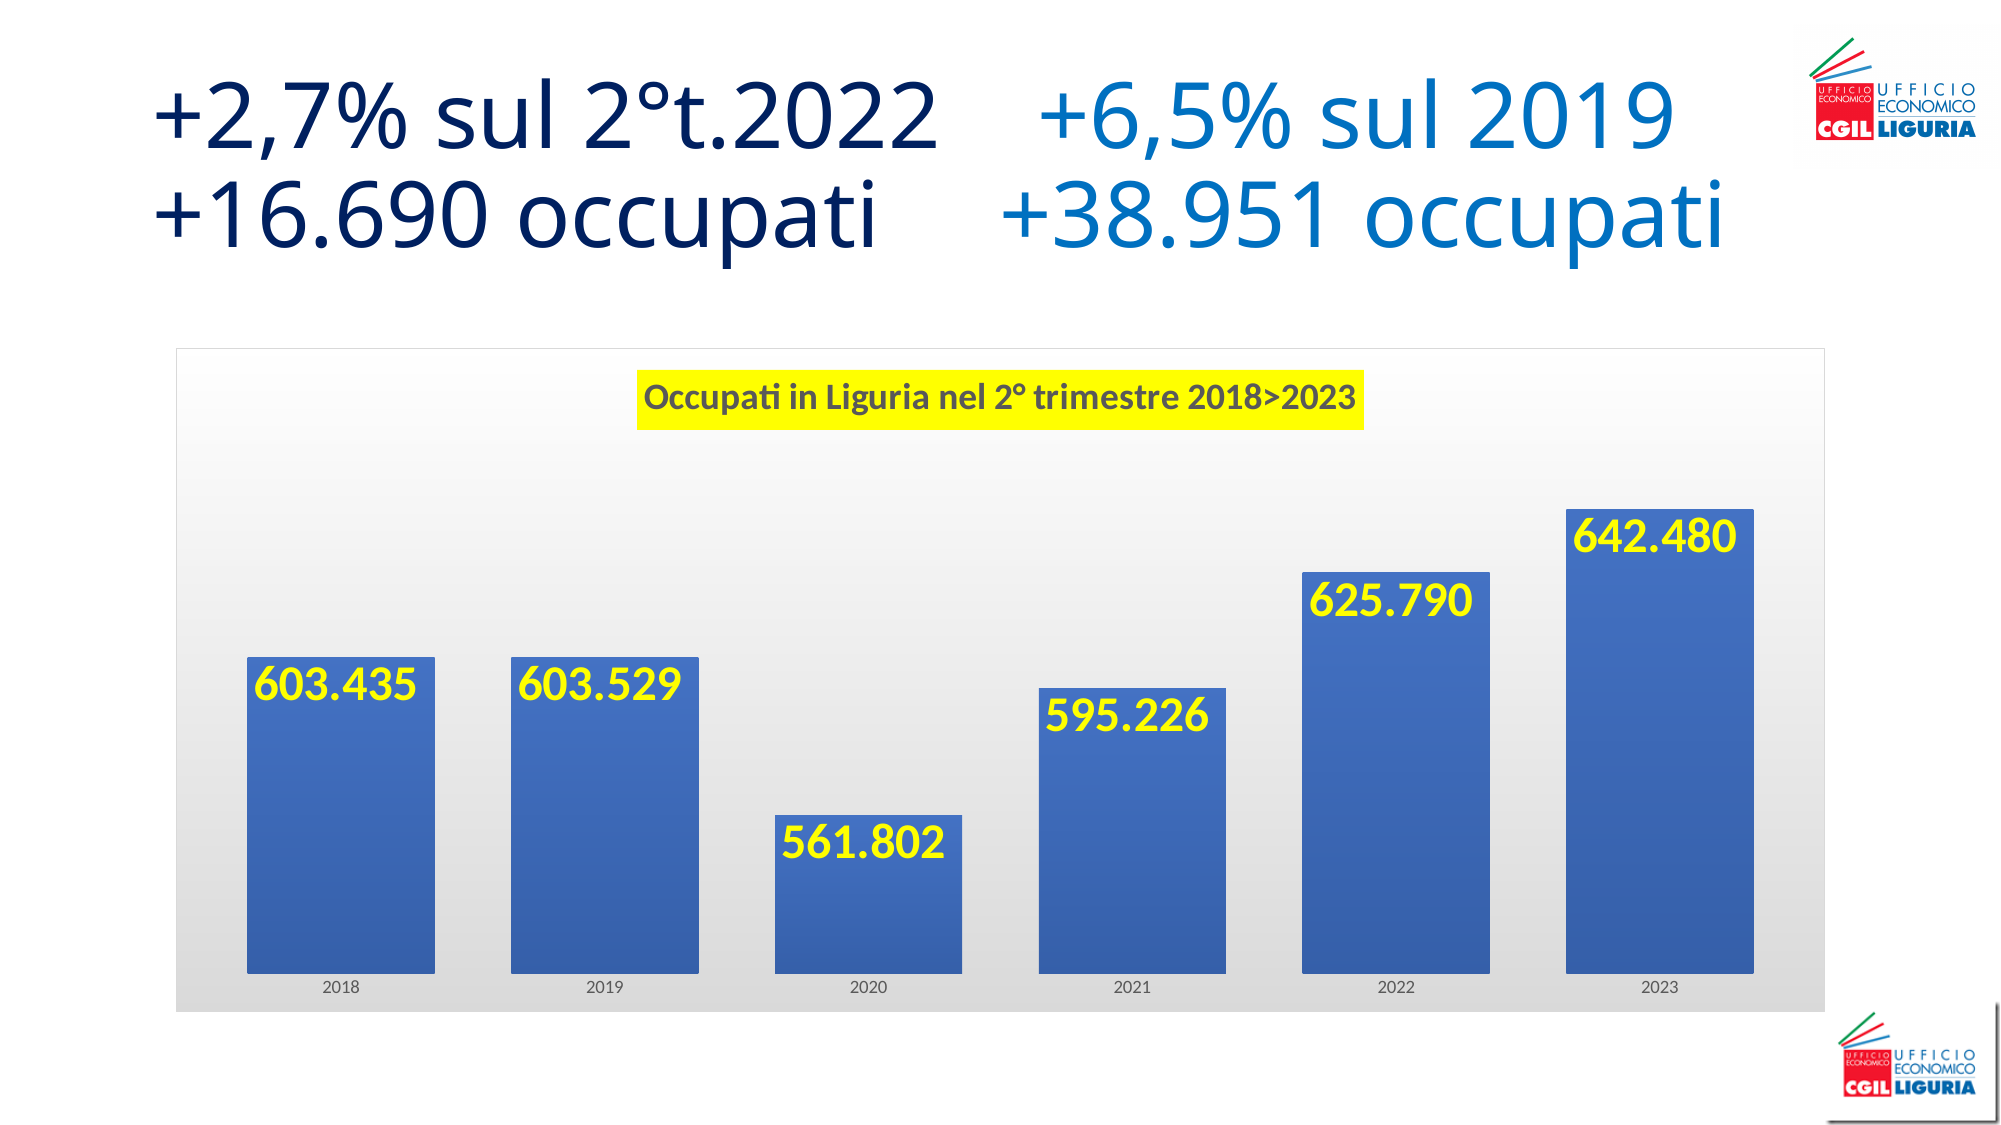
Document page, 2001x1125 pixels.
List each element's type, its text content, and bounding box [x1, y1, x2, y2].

chart [175, 347, 1826, 1013]
title +2,7% sul 2°t.2022 +6,5% sul 2019 +16.690 occupati +38.951 occupati [137, 59, 1863, 278]
picture [1825, 1001, 2000, 1125]
picture [1793, 24, 2000, 169]
